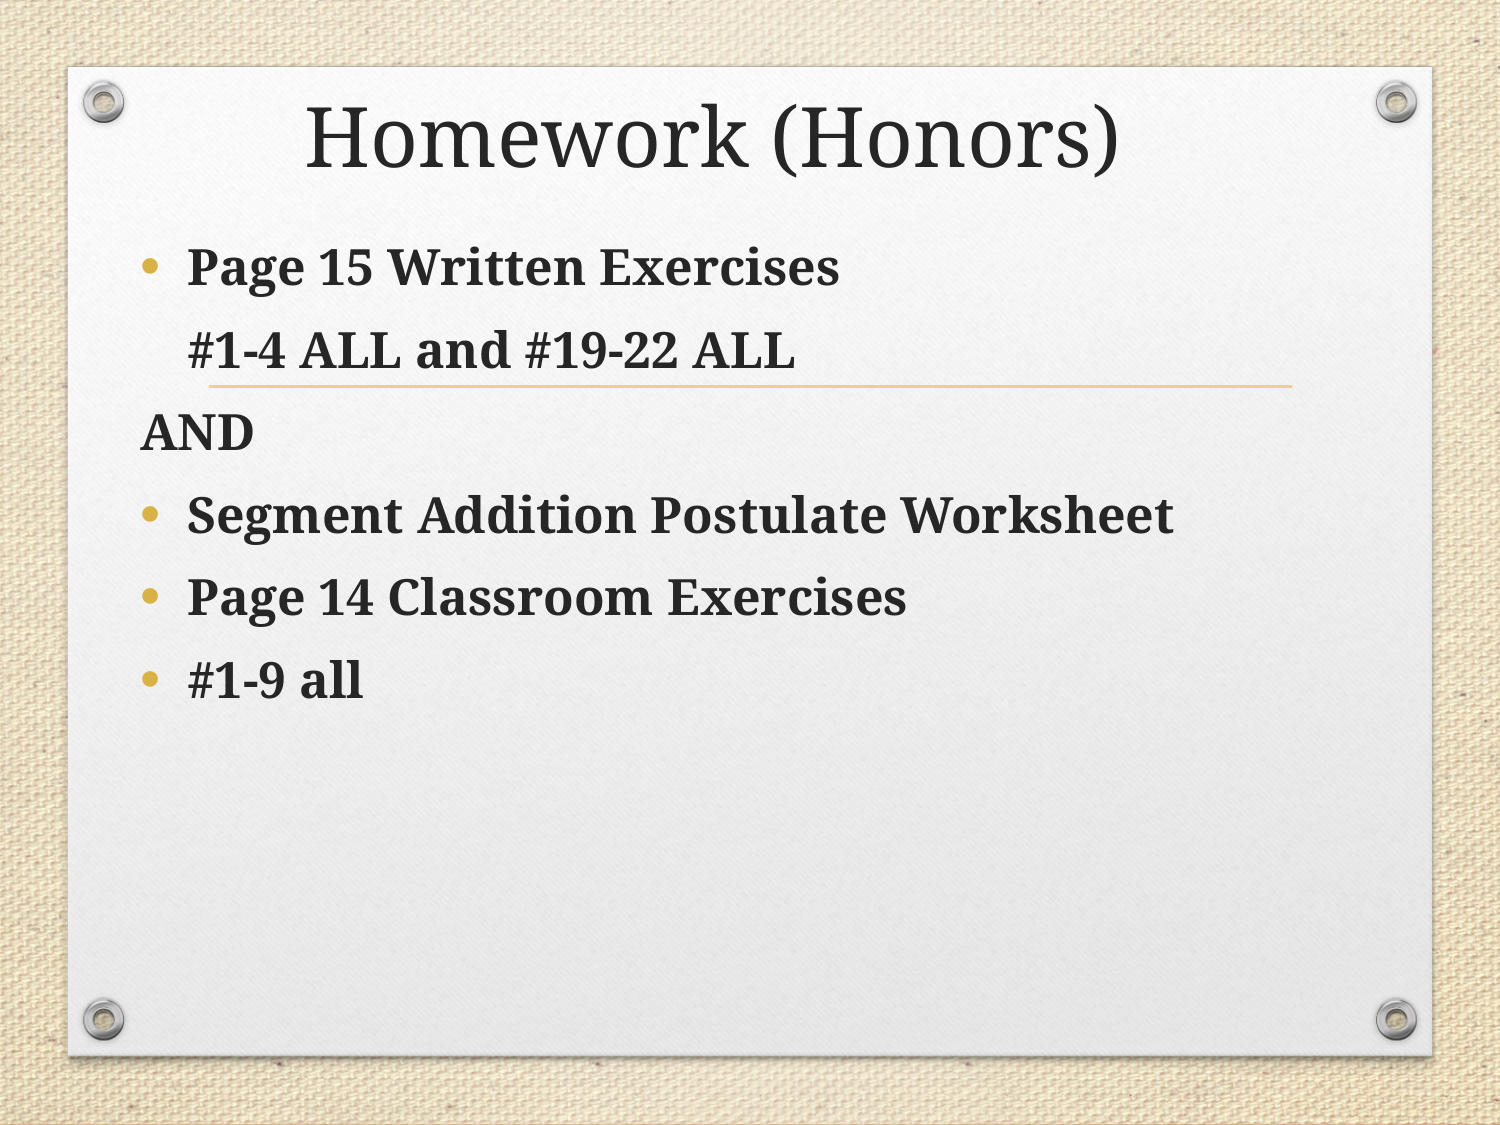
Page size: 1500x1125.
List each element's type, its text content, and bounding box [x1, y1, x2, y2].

picture [0, 0, 1500, 1125]
title Homework (Honors) [112, 40, 1313, 229]
list Page 15 Written Exercises #1-4 ALL and #19-22 ALL AND Segment Addition Postulate Worksheet Page 14 Classroom Exercises #1-9 all [125, 228, 1363, 829]
